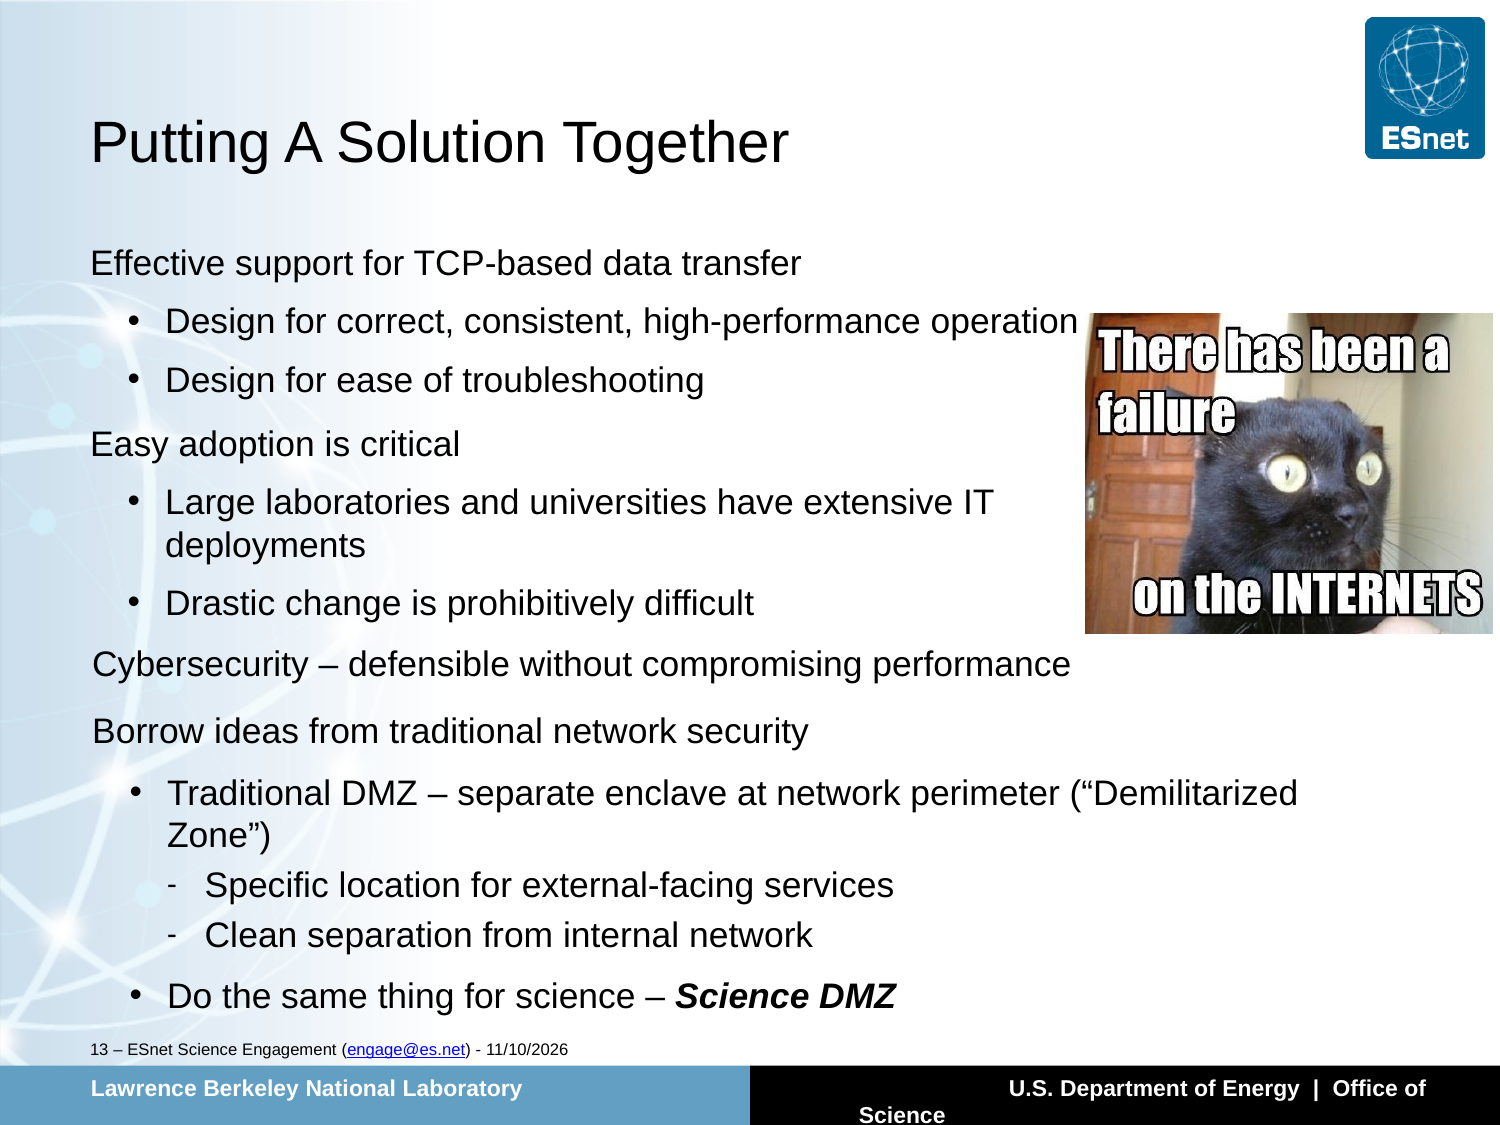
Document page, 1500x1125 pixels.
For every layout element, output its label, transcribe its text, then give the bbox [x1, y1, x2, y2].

picture [1412, 84, 1421, 91]
picture [1389, 88, 1400, 94]
picture [1460, 59, 1468, 67]
picture [1406, 72, 1413, 84]
picture [1085, 313, 1494, 634]
picture [0, 0, 461, 1065]
list Effective support for TCP-based data transfer Design for correct, consistent, high-performance operation Design for ease of troubleshooting Easy adoption is critical Large laboratories and universities have extensive IT deployments Drastic change is prohibitively difficult [74, 232, 1161, 634]
picture [1402, 127, 1420, 149]
picture [1437, 39, 1443, 58]
picture [1402, 45, 1410, 62]
picture [1434, 76, 1441, 84]
picture [1424, 134, 1437, 148]
picture [1434, 26, 1440, 33]
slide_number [75, 1034, 607, 1064]
picture [1407, 28, 1413, 36]
title Putting A Solution Together [74, 44, 1240, 233]
picture [1383, 127, 1399, 148]
picture [1454, 41, 1460, 48]
text_box Cybersecurity – defensible without compromising performance Borrow ideas from traditional network security Traditional DMZ – separate enclave at network perimeter (“Demilitarized Zone”) Specific location for external-facing services Clean separation from internal network Do the same thing for science – Science DMZ [77, 633, 1427, 1035]
picture [1419, 107, 1428, 116]
picture [1441, 134, 1454, 148]
picture [1457, 130, 1468, 148]
